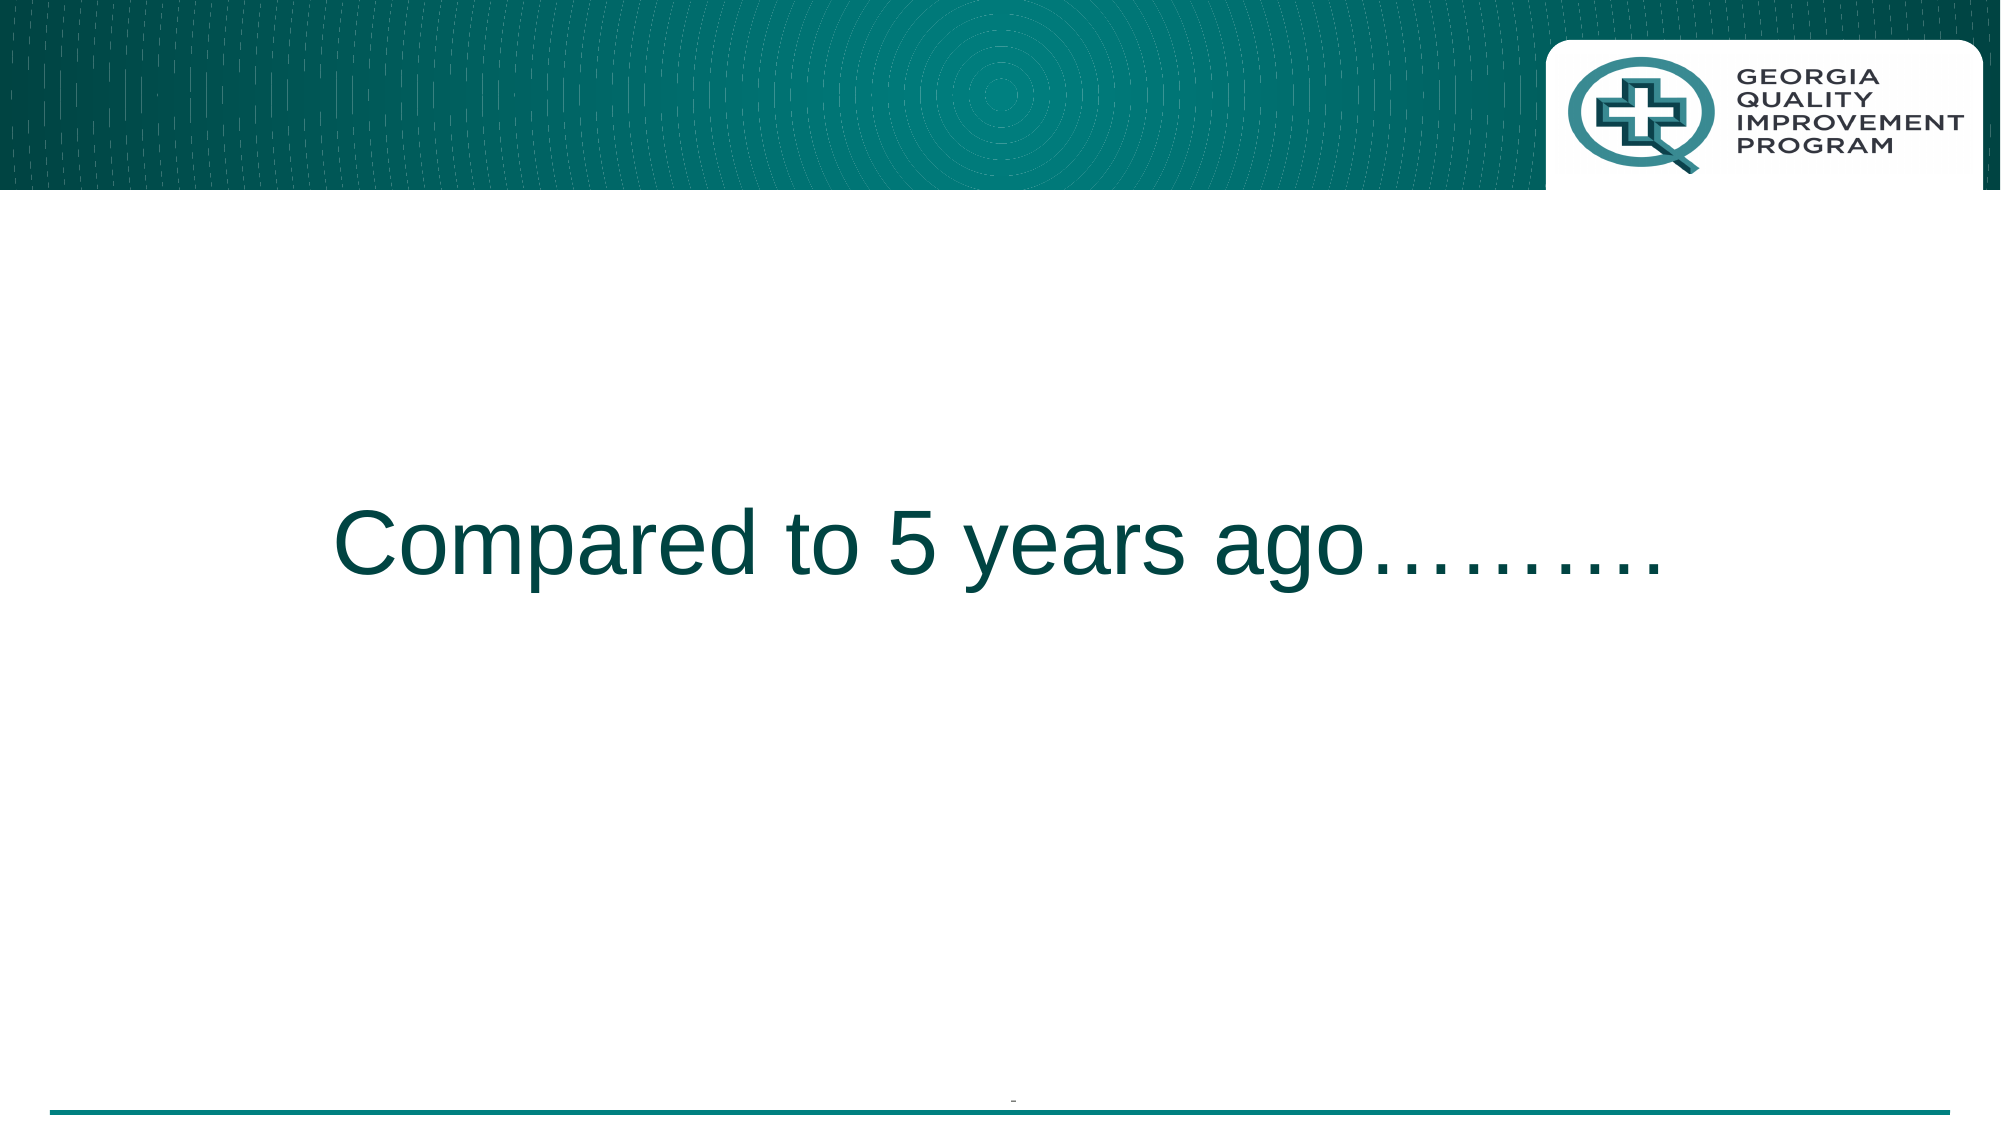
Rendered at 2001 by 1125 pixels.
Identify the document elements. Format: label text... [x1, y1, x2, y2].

picture [1555, 54, 1973, 174]
list Compared to 5 years ago………. [100, 262, 1900, 1005]
